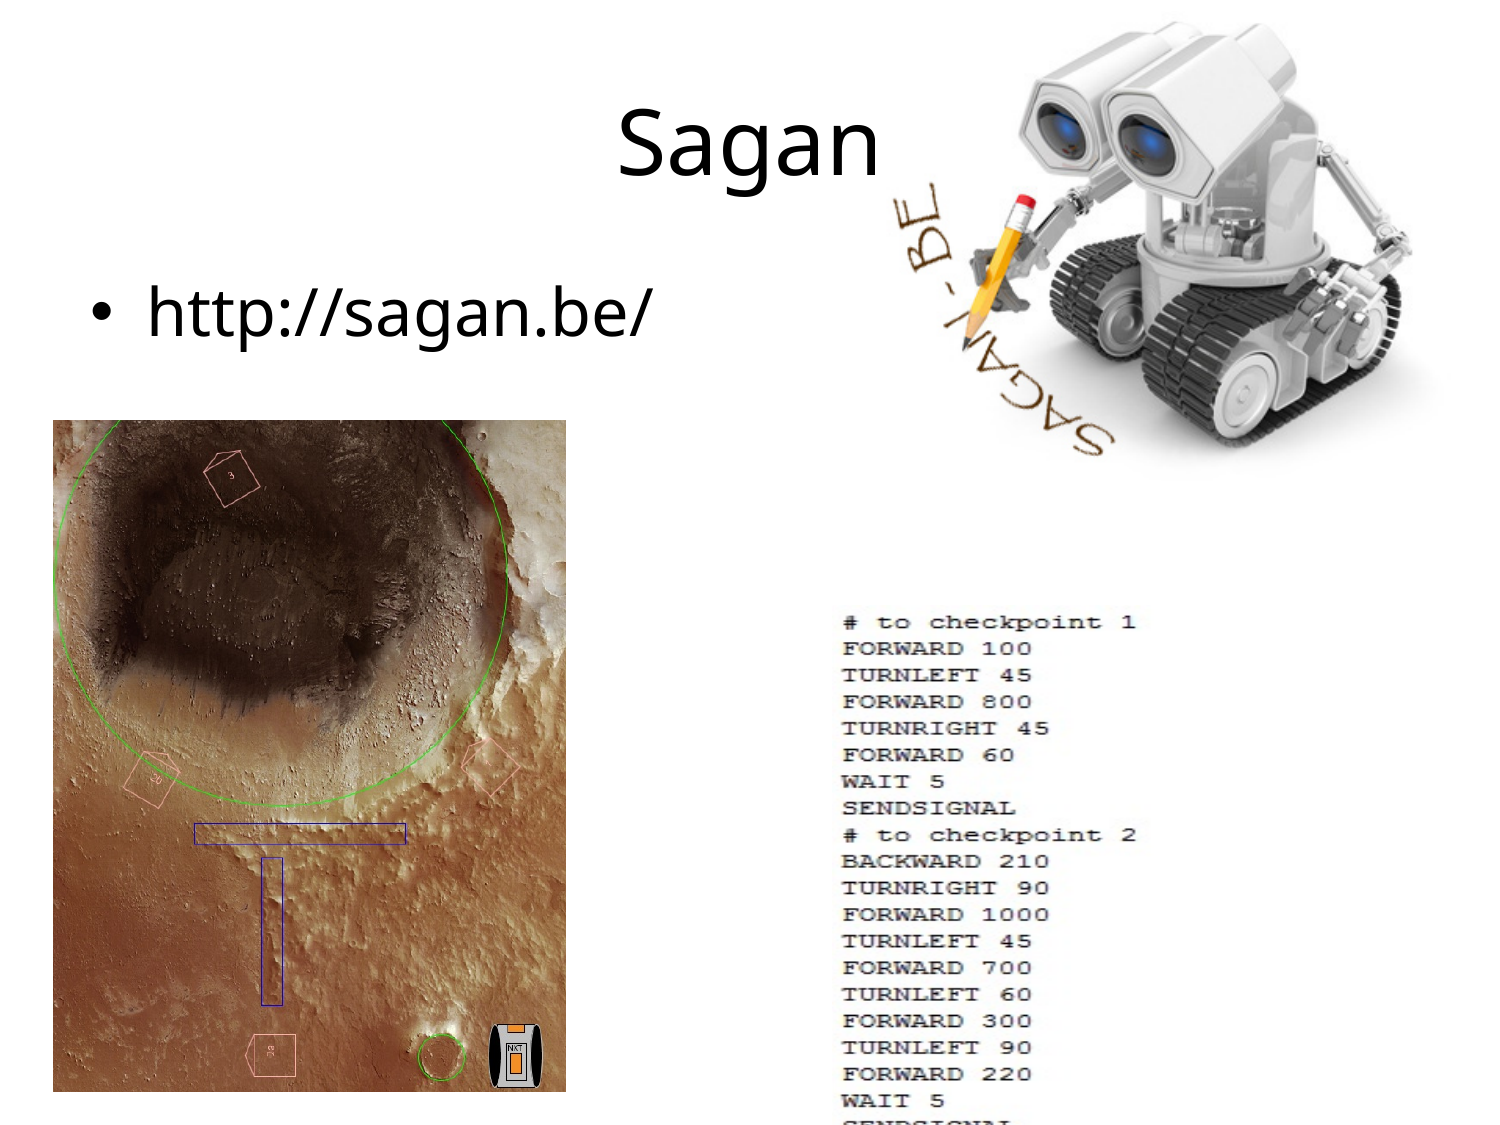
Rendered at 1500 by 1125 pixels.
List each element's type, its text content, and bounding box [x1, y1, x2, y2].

list http://sagan.be/ [75, 262, 1425, 1005]
picture [52, 420, 566, 1092]
picture [874, 11, 1500, 481]
title Sagan [75, 45, 869, 233]
picture [832, 605, 1188, 1125]
